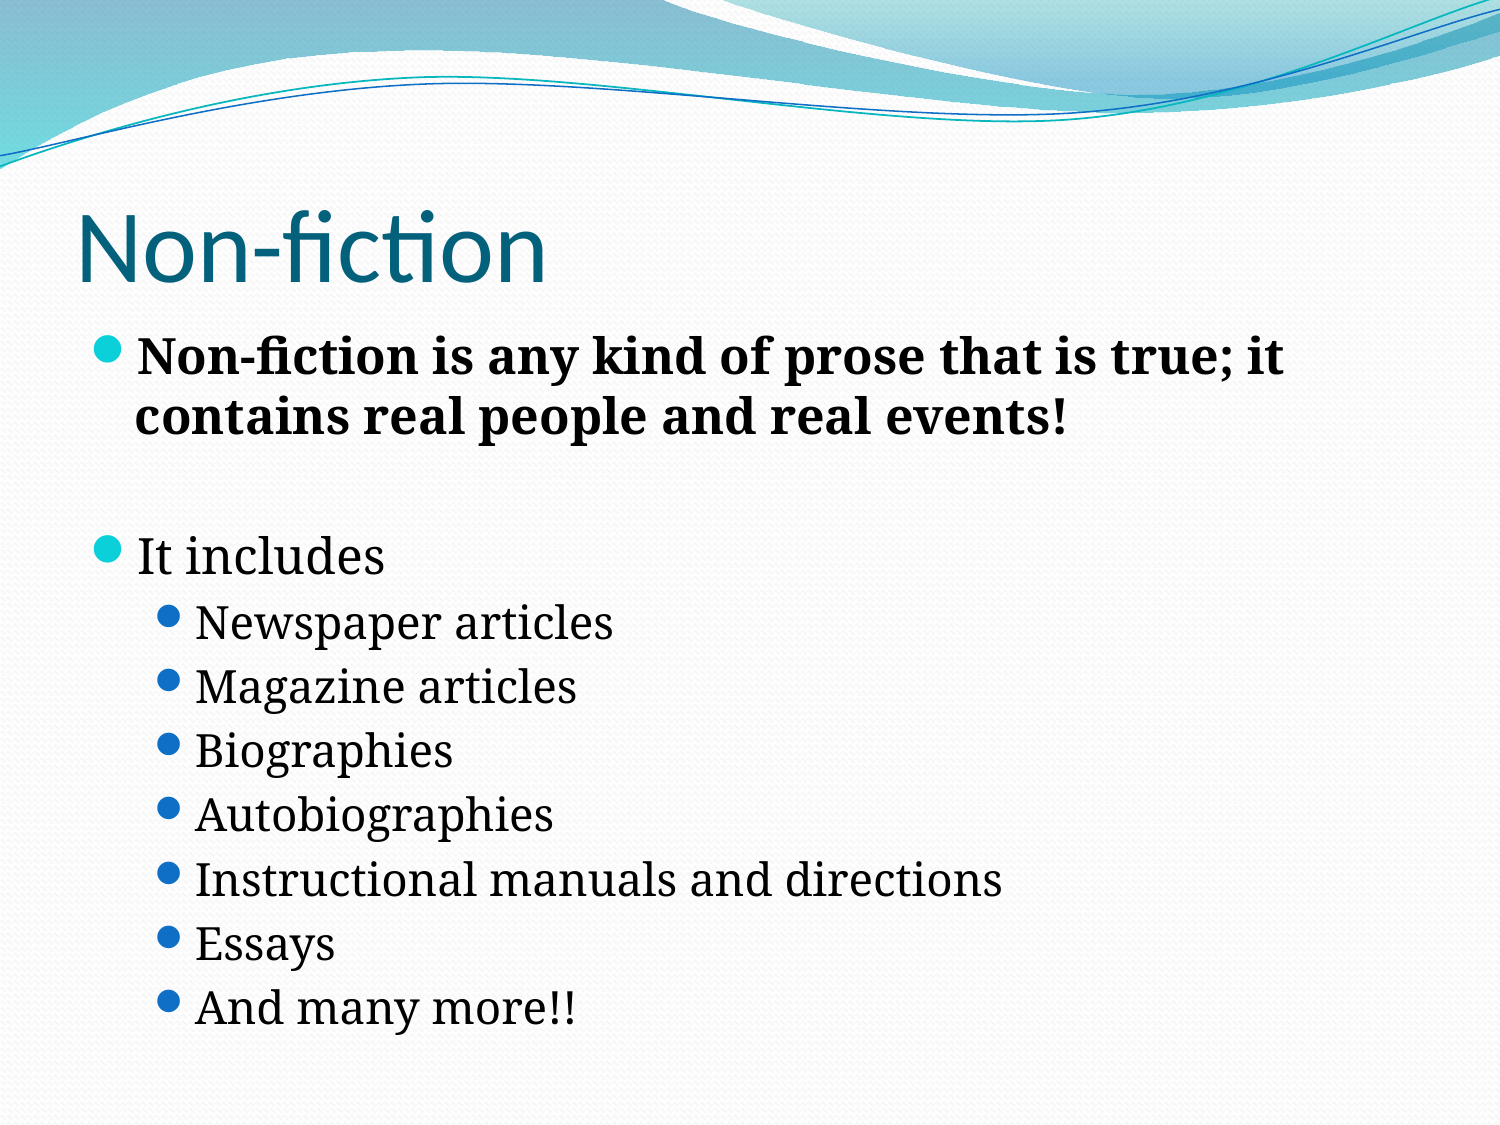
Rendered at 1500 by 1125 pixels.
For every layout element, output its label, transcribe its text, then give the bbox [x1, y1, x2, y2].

title Non-fiction [75, 115, 1425, 303]
list Non-fiction is any kind of prose that is true; it contains real people and real events! It includes Newspaper articles Magazine articles Biographies Autobiographies Instructional manuals and directions Essays And many more!! [75, 317, 1425, 1088]
